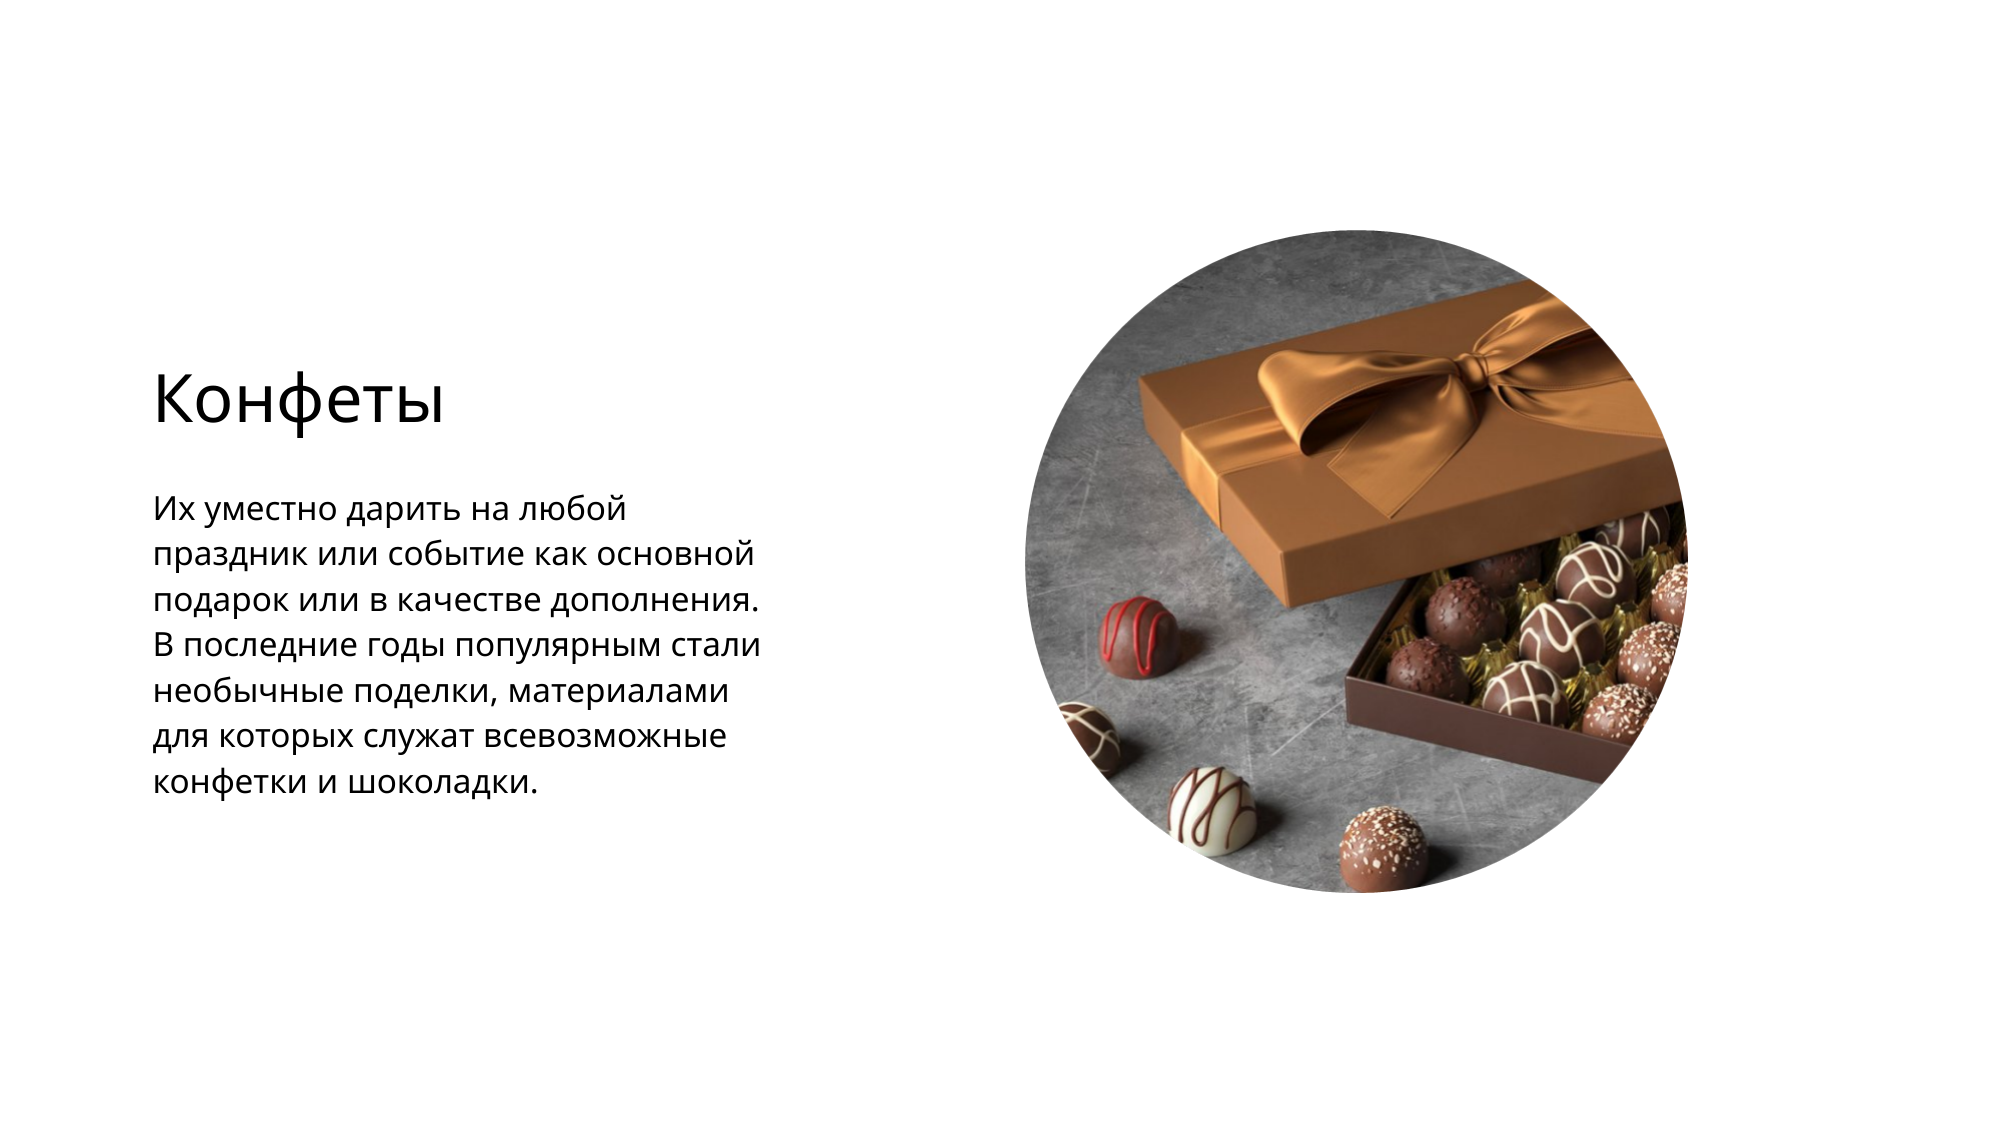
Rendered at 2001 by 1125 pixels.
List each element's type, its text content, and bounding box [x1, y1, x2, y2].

list Конфеты Их уместно дарить на любой праздник или событие как основной подарок или в качестве дополнения. В последние годы популярным стали необычные поделки, материалами для которых служат всевозможные конфетки и шоколадки. [137, 337, 783, 963]
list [1025, 230, 1688, 893]
